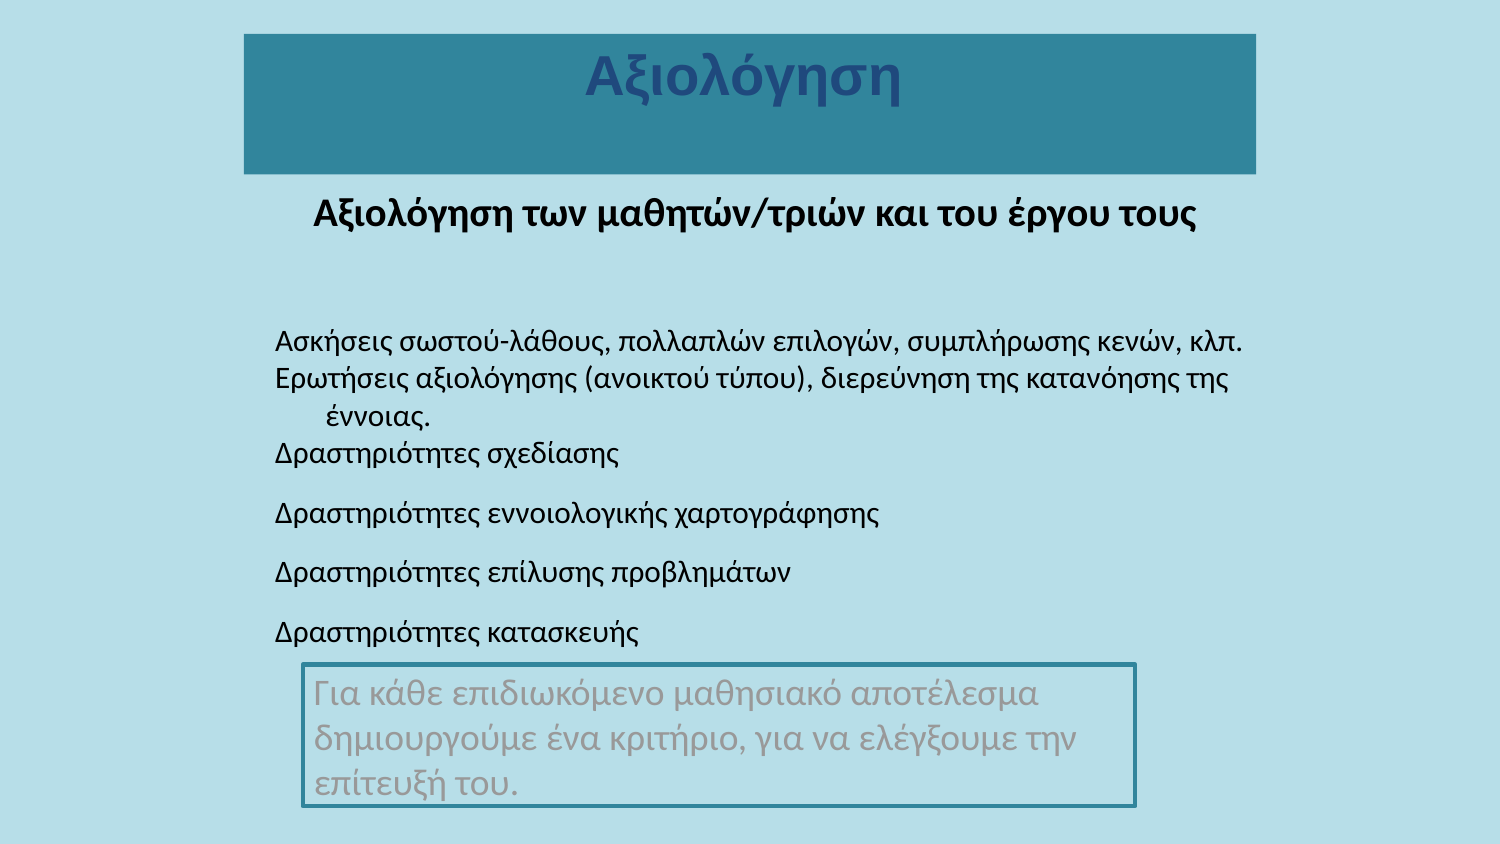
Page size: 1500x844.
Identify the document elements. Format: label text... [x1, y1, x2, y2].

text_box Αξιολόγηση των μαθητών/τριών και του έργου τους Ασκήσεις σωστού-λάθους, πολλαπλών επιλογών, συμπλήρωσης κενών, κλπ. Ερωτήσεις αξιολόγησης (ανοικτού τύπου), διερεύνηση της κατανόησης της έννοιας. Δραστηριότητες σχεδίασης Δραστηριότητες εννοιολογικής χαρτογράφησης Δραστηριότητες επίλυσης προβλημάτων Δραστηριότητες κατασκευής [243, 104, 1257, 771]
text_box Για κάθε επιδιωκόμενο μαθησιακό αποτέλεσμα δημιουργούμε ένα κριτήριο, για να ελέγξουμε την επίτευξή του. [302, 664, 1136, 807]
text_box Αξιολόγηση [243, 33, 1257, 104]
